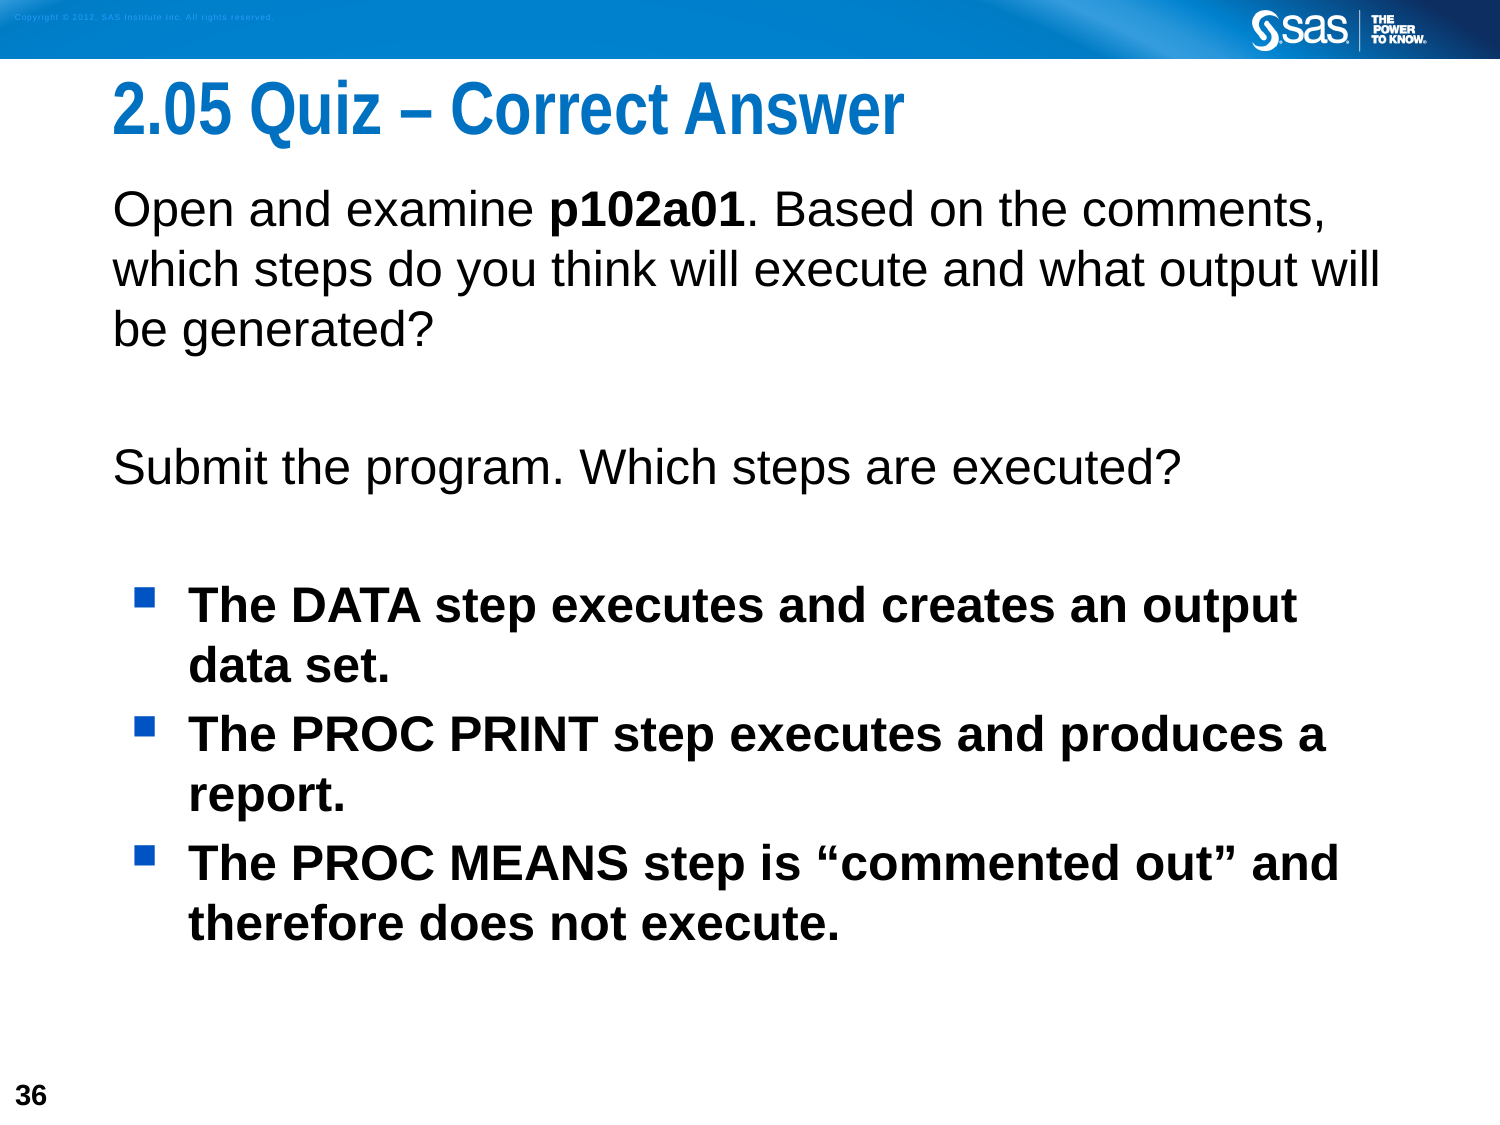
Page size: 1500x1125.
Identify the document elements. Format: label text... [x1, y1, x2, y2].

list Open and examine p102a01. Based on the comments, which steps do you think will execute and what output will be generated? Submit the program. Which steps are executed? The DATA step executes and creates an output data set. The PROC PRINT step executes and produces a report. The PROC MEANS step is “commented out” and therefore does not execute. [112, 176, 1400, 876]
title 2.05 Quiz – Correct Answer [112, 75, 1500, 187]
picture [0, 0, 1500, 59]
